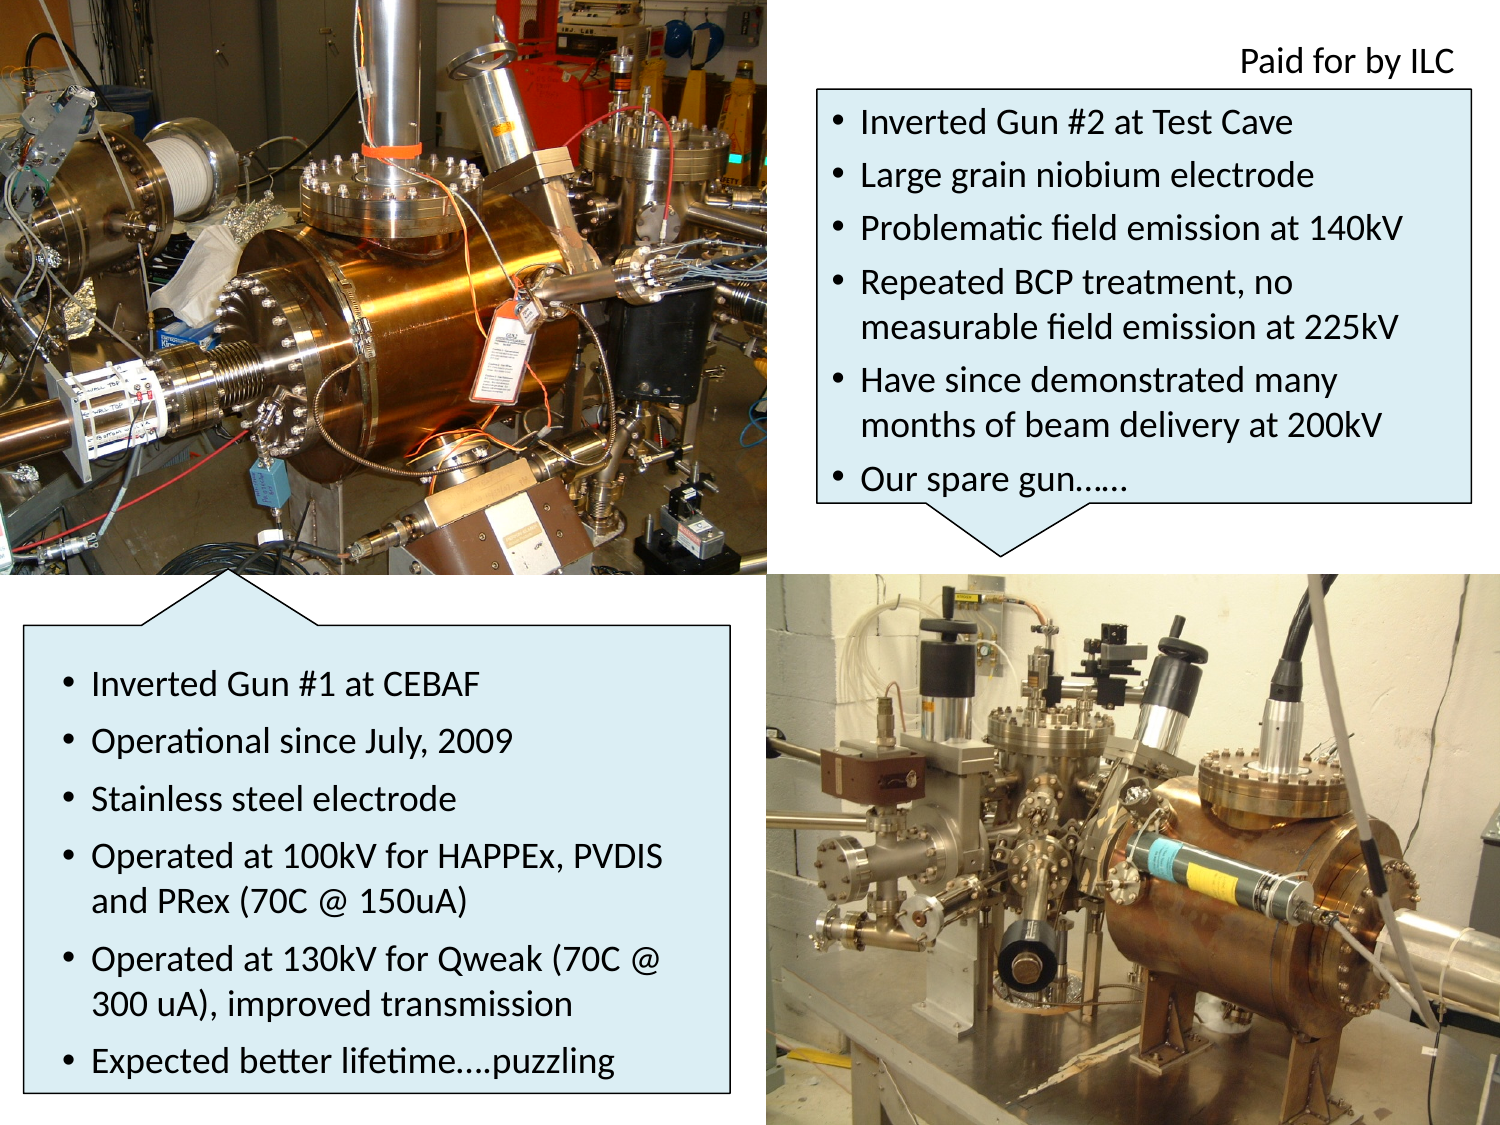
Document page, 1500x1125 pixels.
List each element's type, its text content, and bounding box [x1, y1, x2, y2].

picture [0, 0, 1500, 1125]
text_box Inverted Gun #2 at Test Cave Large grain niobium electrode Problematic field emission at 140kV Repeated BCP treatment, no measurable field emission at 225kV Have since demonstrated many months of beam delivery at 200kV Our spare gun…… [816, 89, 1472, 506]
text_box [23, 585, 731, 1094]
text_box [929, 506, 1085, 557]
text_box Inverted Gun #1 at CEBAF Operational since July, 2009 Stainless steel electrode Operated at 100kV for HAPPEx, PVDIS and PRex (70C @ 150uA) Operated at 130kV for Qweak (70C @ 300 uA), improved transmission Expected better lifetime….puzzling [47, 651, 705, 1089]
text_box Paid for by ILC [1224, 28, 1470, 89]
